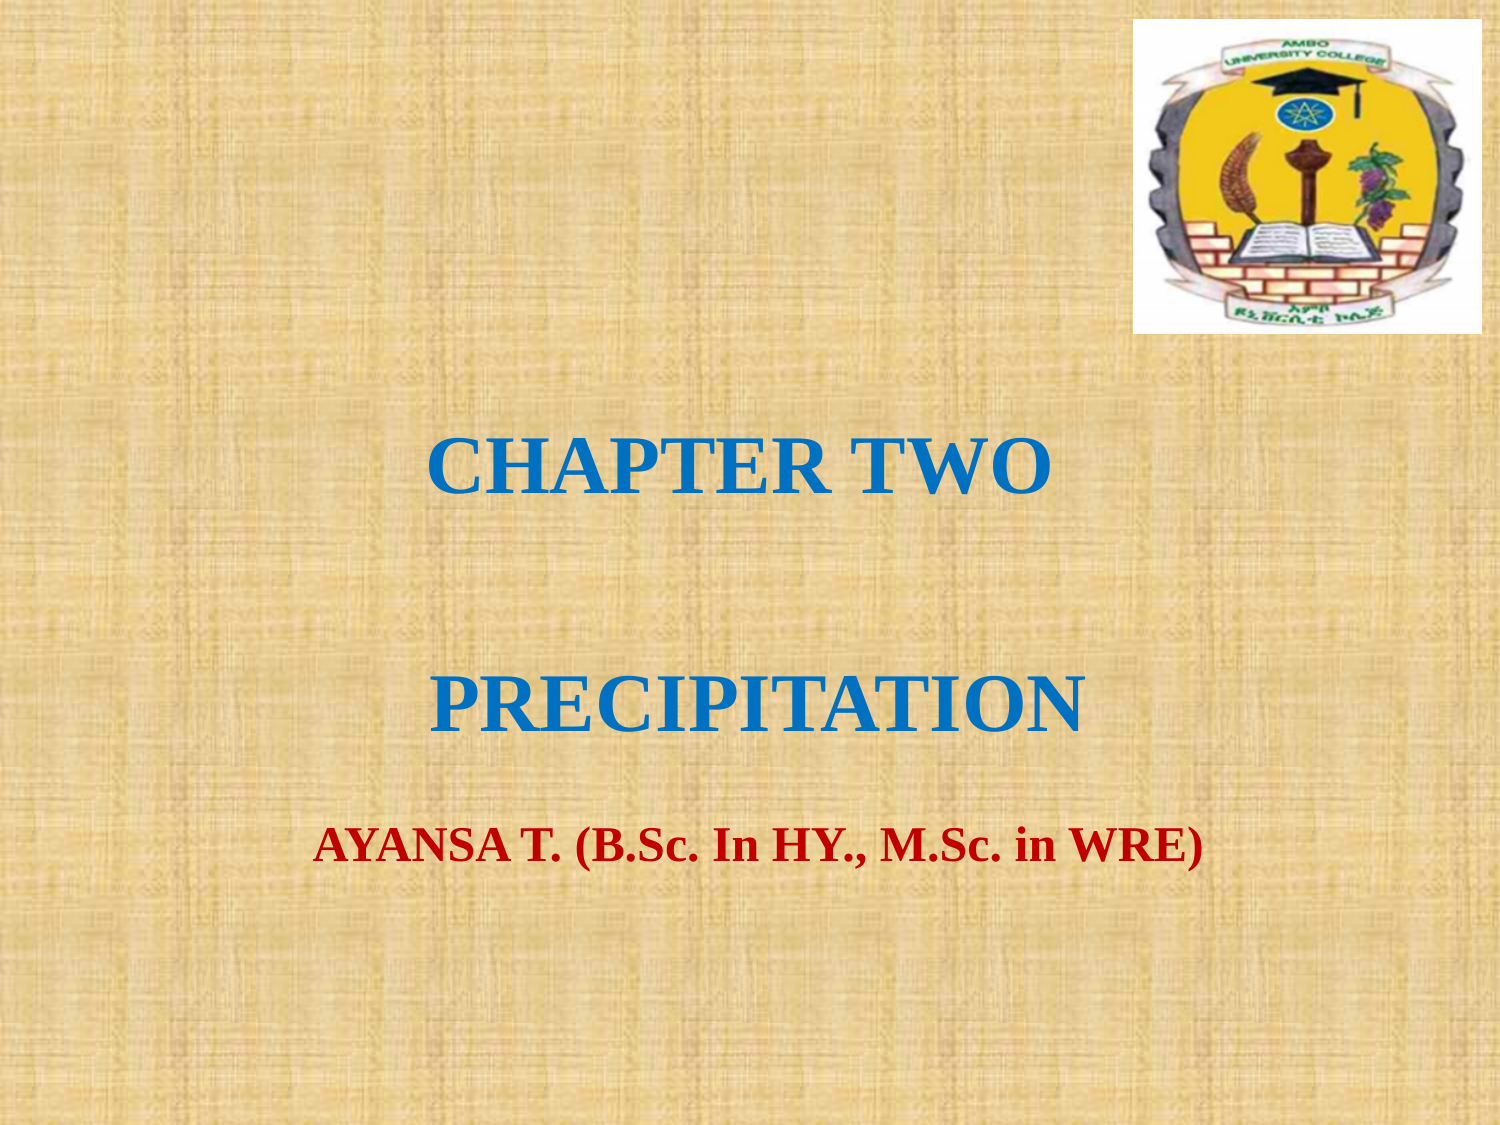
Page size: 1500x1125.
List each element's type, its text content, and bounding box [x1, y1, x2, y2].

subtitle PRECIPITATION AYANSA T. (B.Sc. In HY., M.Sc. in WRE) [135, 590, 1381, 1039]
title CHAPTER TWO [112, 184, 1388, 520]
picture [0, 0, 1500, 1125]
